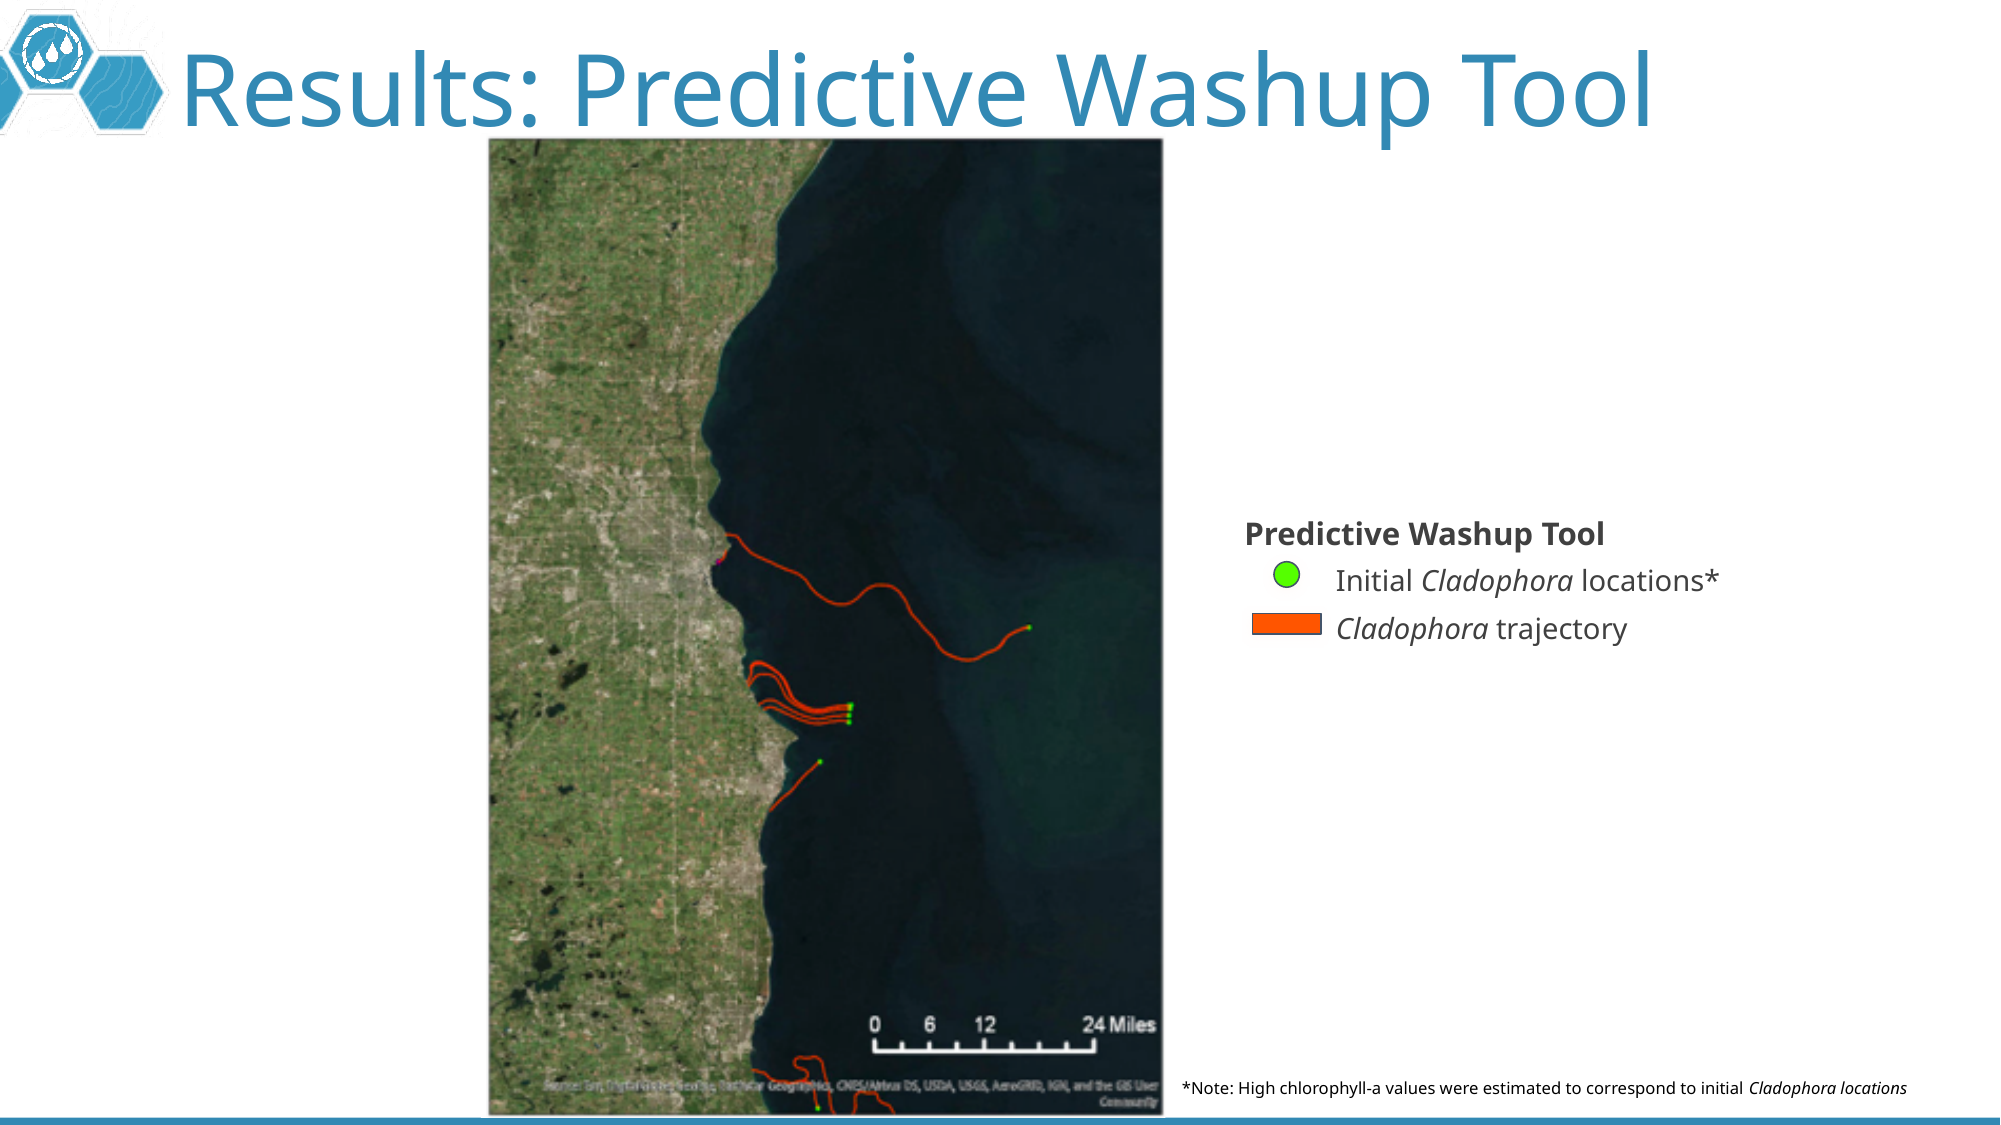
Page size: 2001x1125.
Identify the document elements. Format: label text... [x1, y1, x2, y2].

text_box [1273, 561, 1300, 588]
title Results: Predictive Washup Tool [164, 55, 1843, 134]
text_box [1252, 613, 1320, 634]
picture [0, 0, 1742, 1118]
text_box Predictive Washup Tool [1229, 499, 1864, 674]
text_box Initial Cladophora locations* [1320, 546, 1803, 596]
text_box *Note: High chlorophyll-a values were estimated to correspond to initial Cladophora locations [1166, 1062, 2000, 1101]
text_box Cladophora trajectory [1320, 595, 1705, 674]
